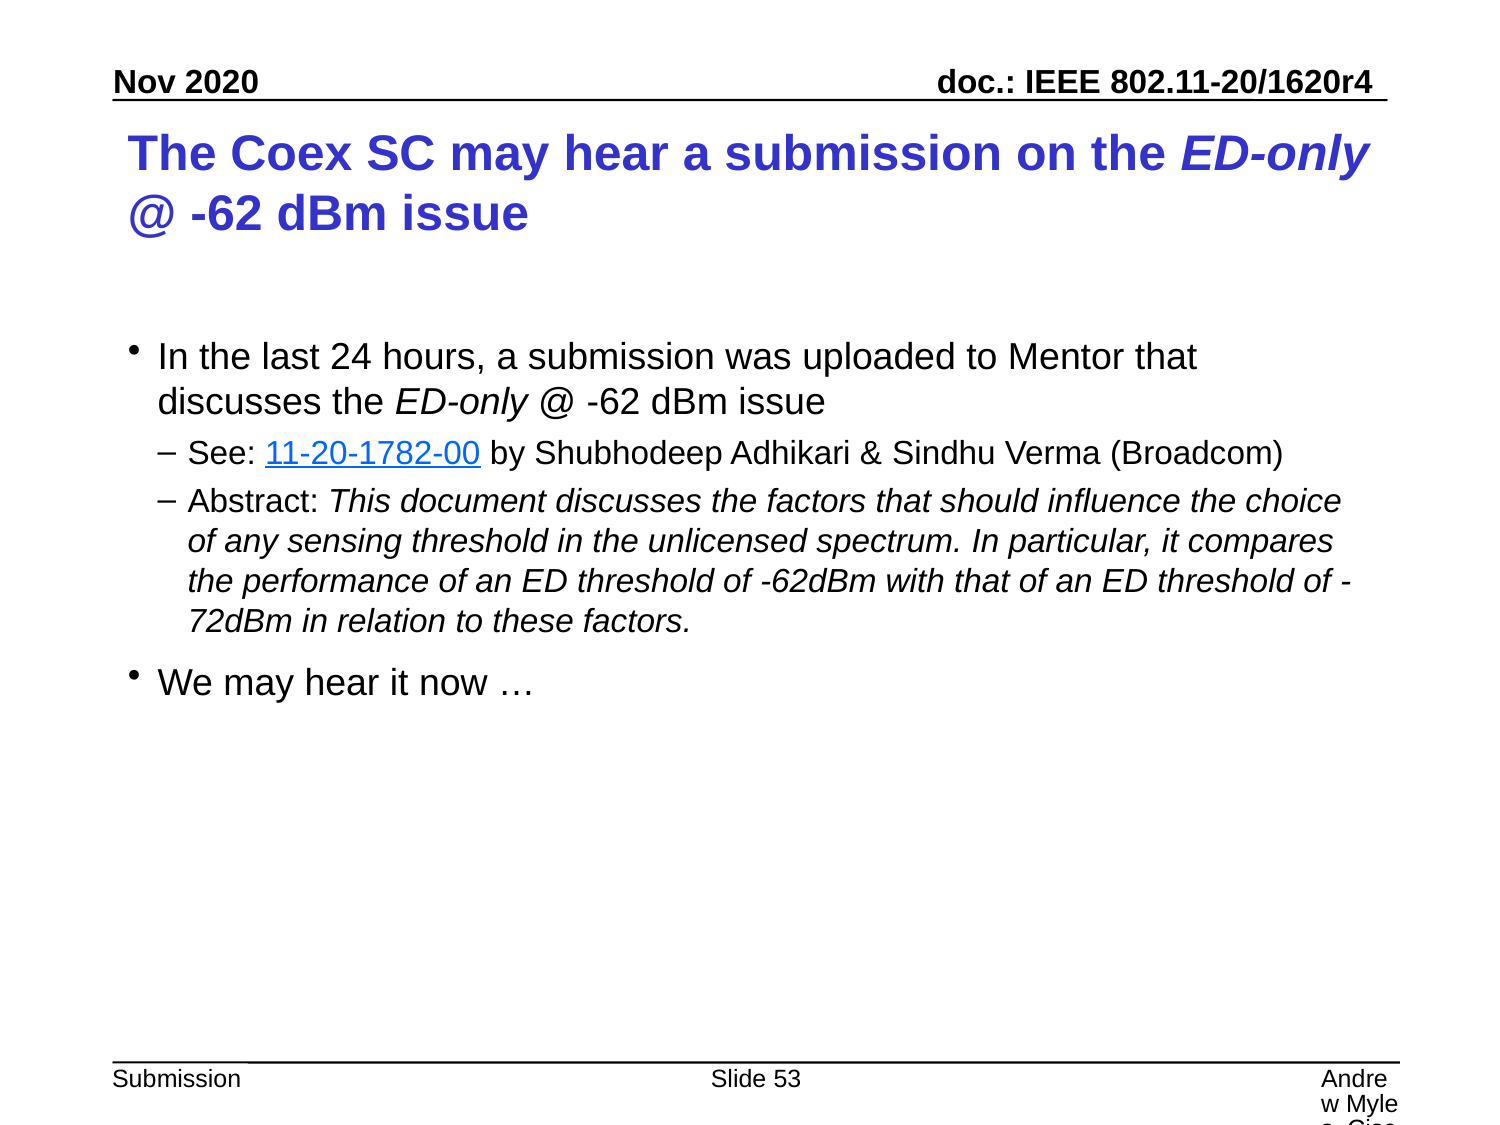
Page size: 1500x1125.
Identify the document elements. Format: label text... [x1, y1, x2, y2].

slide_number Slide 53 [709, 1061, 803, 1093]
title The Coex SC may hear a submission on the ED-only @ -62 dBm issue [112, 112, 1388, 288]
footer Andrew Myles, Cisco [1320, 1061, 1402, 1093]
list In the last 24 hours, a submission was uploaded to Mentor that discusses the ED-only @ -62 dBm issue See: 11-20-1782-00 by Shubhodeep Adhikari & Sindhu Verma (Broadcom) Abstract: This document discusses the factors that should influence the choice of any sensing threshold in the unlicensed spectrum. In particular, it compares the performance of an ED threshold of -62dBm with that of an ED threshold of -72dBm in relation to these factors. We may hear it now … [112, 324, 1388, 1000]
